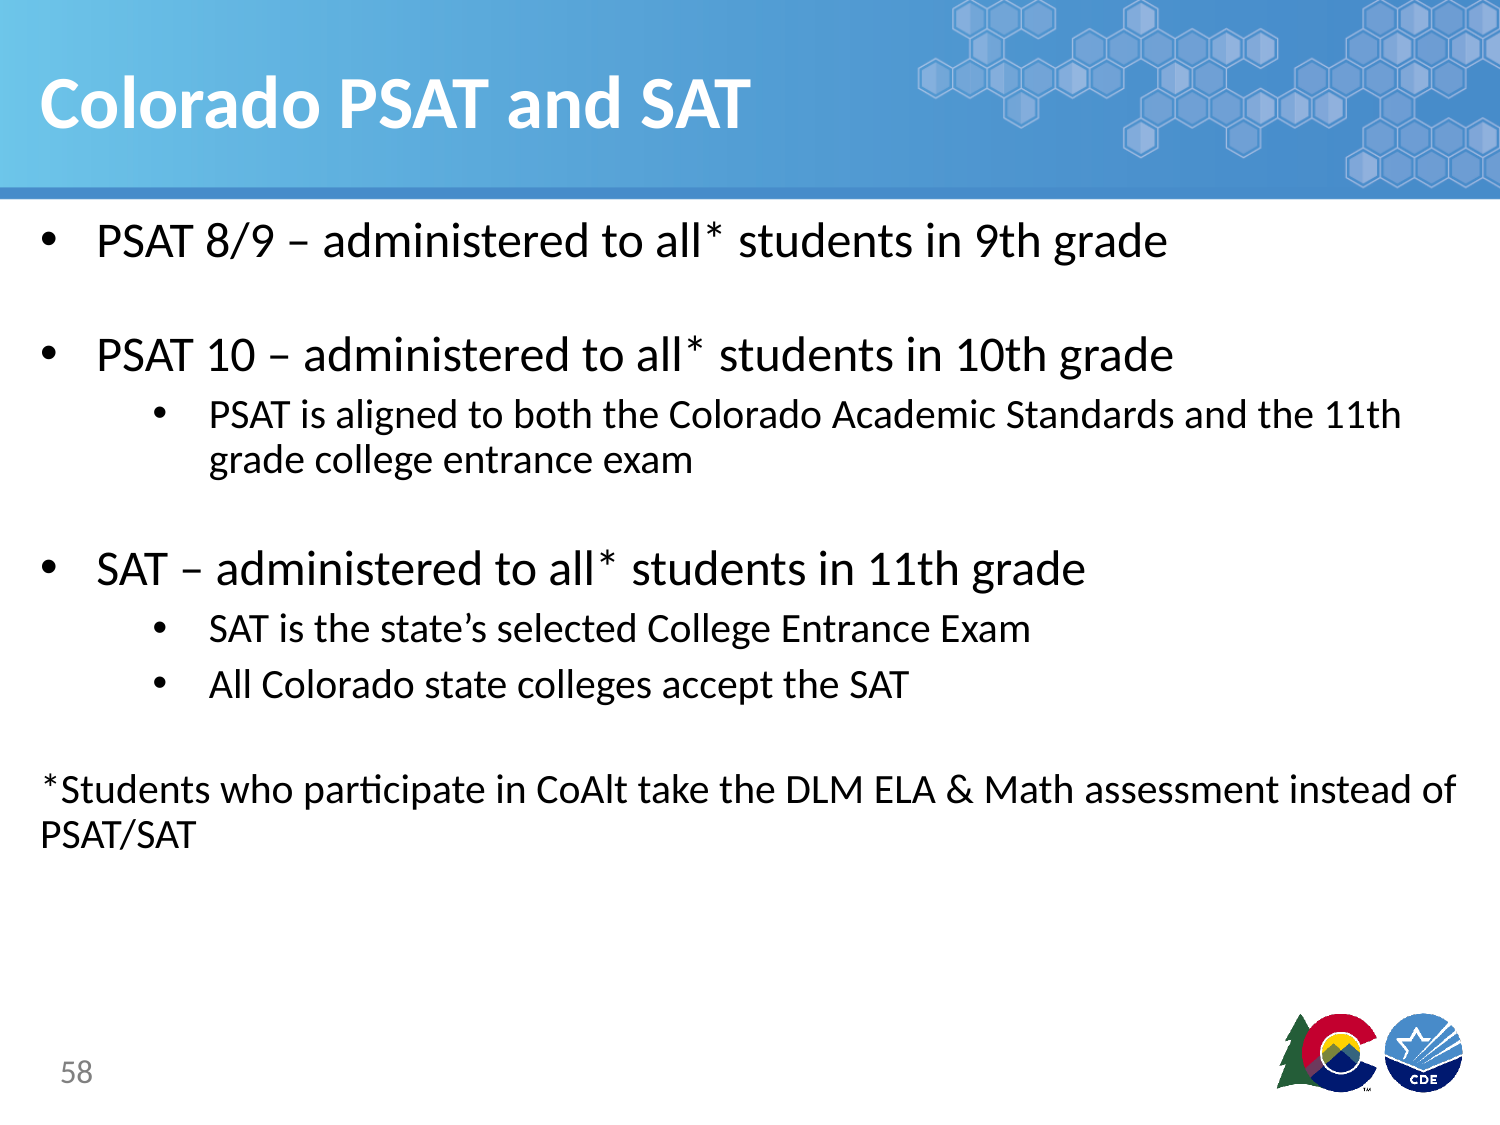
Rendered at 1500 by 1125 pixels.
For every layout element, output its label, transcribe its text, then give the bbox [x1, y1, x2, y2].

title Colorado PSAT and SAT [40, 41, 1038, 166]
list PSAT 8/9 – administered to all* students in 9th grade PSAT 10 – administered to all* students in 10th grade PSAT is aligned to both the Colorado Academic Standards and the 11th grade college entrance exam SAT – administered to all* students in 11th grade SAT is the state’s selected College Entrance Exam All Colorado state colleges accept the SAT *Students who participate in CoAlt take the DLM ELA & Math assessment instead of PSAT/SAT [40, 214, 1466, 1078]
picture [0, 0, 1500, 200]
slide_number 58 [45, 1042, 122, 1103]
picture [1275, 1078, 1463, 1093]
